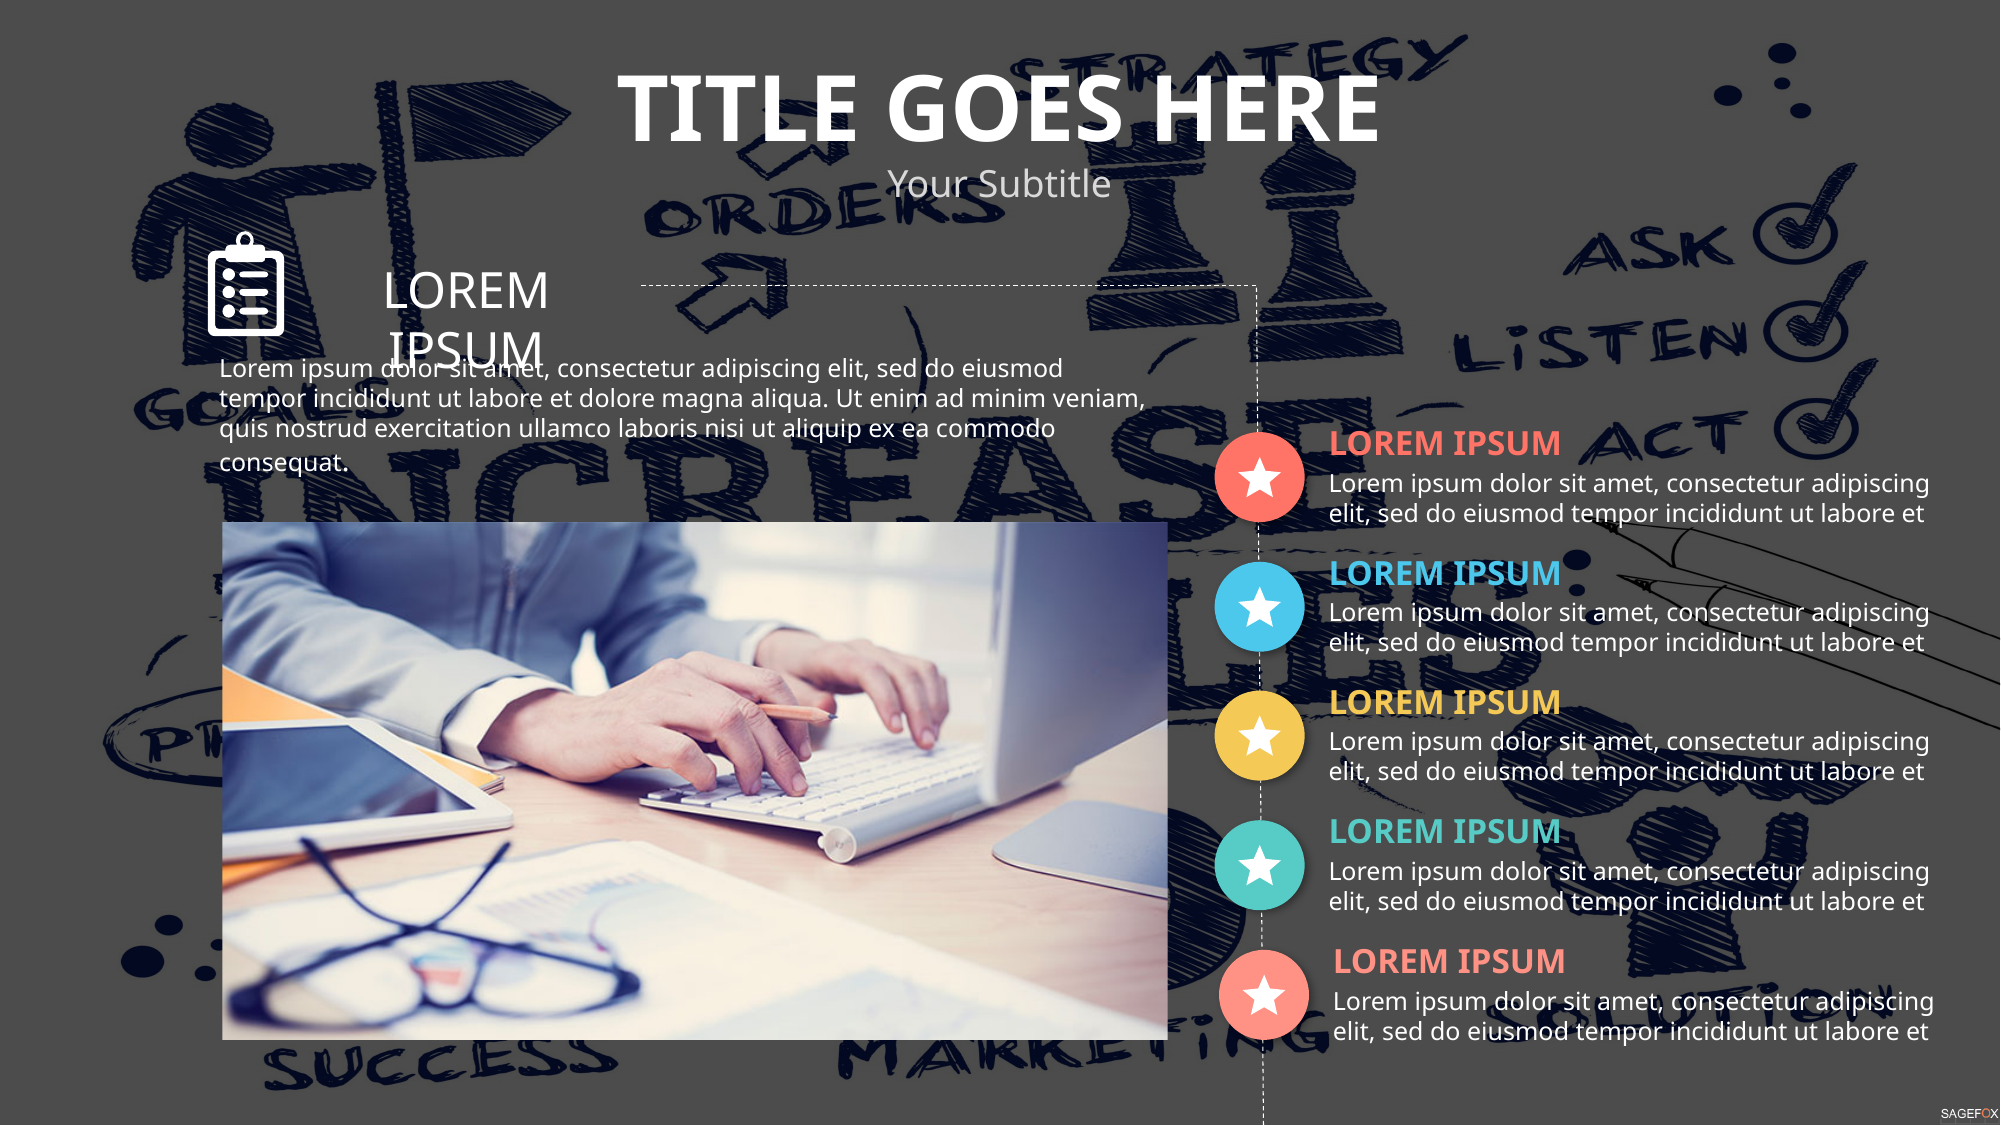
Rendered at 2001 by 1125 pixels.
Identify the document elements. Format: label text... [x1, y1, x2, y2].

text_box LOREM IPSUM Lorem ipsum dolor sit amet, consectetur adipiscing elit, sed do eiusmod tempor incididunt ut labore et [1318, 675, 1953, 791]
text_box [1214, 432, 1305, 523]
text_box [207, 231, 285, 337]
text_box LOREM IPSUM [292, 250, 642, 344]
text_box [1256, 1040, 1264, 1125]
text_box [1256, 287, 1264, 432]
text_box LOREM IPSUM Lorem ipsum dolor sit amet, consectetur adipiscing elit, sed do eiusmod tempor incididunt ut labore et [1318, 546, 1953, 662]
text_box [1256, 652, 1264, 690]
text_box Lorem ipsum dolor sit amet, consectetur adipiscing elit, sed do eiusmod tempor incididunt ut labore et dolore magna aliqua. Ut enim ad minim veniam, quis nostrud exercitation ullamco laboris nisi ut aliquip ex ea commodo consequat. [204, 344, 1168, 485]
text_box LOREM IPSUM Lorem ipsum dolor sit amet, consectetur adipiscing elit, sed do eiusmod tempor incididunt ut labore et [1322, 935, 1958, 1050]
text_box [1218, 949, 1309, 1040]
picture [0, 0, 2001, 1125]
text_box [221, 521, 1169, 1041]
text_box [1214, 690, 1305, 781]
text_box LOREM IPSUM Lorem ipsum dolor sit amet, consectetur adipiscing elit, sed do eiusmod tempor incididunt ut labore et [1318, 805, 1953, 921]
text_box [1256, 911, 1264, 949]
text_box TITLE GOES HERE Your Subtitle [548, 42, 1452, 212]
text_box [1214, 561, 1305, 652]
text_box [1256, 523, 1264, 561]
text_box LOREM IPSUM Lorem ipsum dolor sit amet, consectetur adipiscing elit, sed do eiusmod tempor incididunt ut labore et [1318, 417, 1953, 533]
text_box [1256, 781, 1264, 820]
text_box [1214, 820, 1305, 911]
